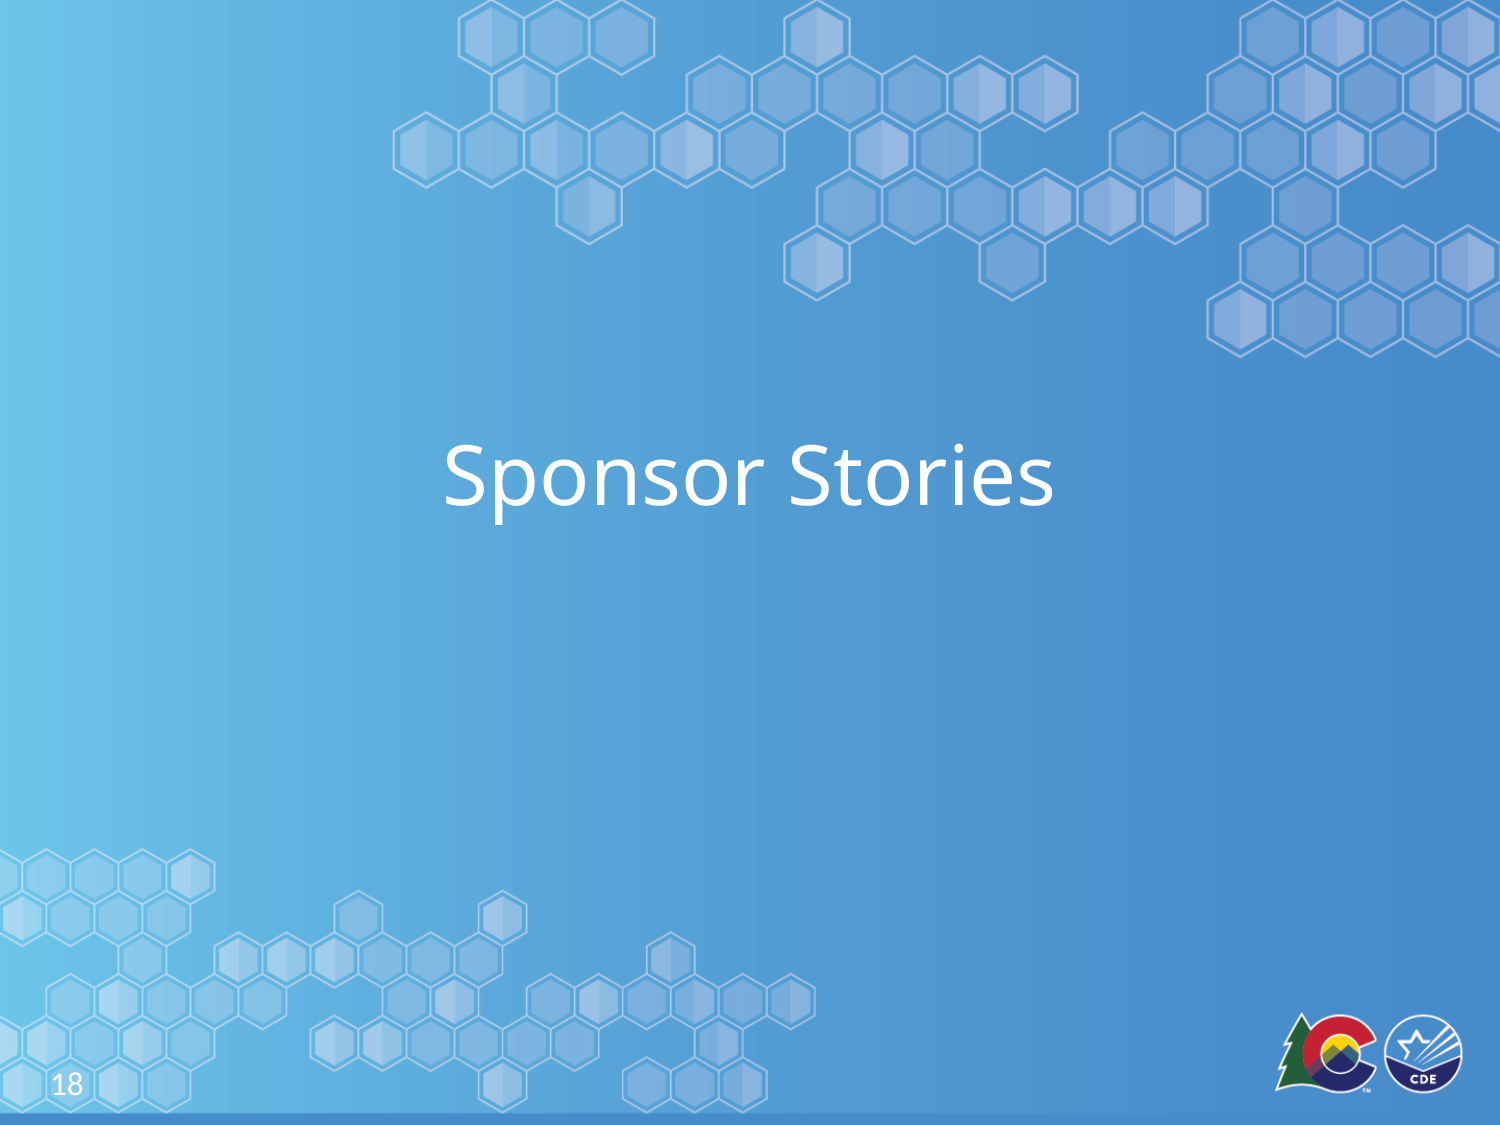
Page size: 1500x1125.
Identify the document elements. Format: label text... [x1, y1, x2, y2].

title Sponsor Stories [112, 425, 1388, 810]
picture [0, 0, 1500, 1125]
slide_number 18 [35, 1054, 373, 1115]
